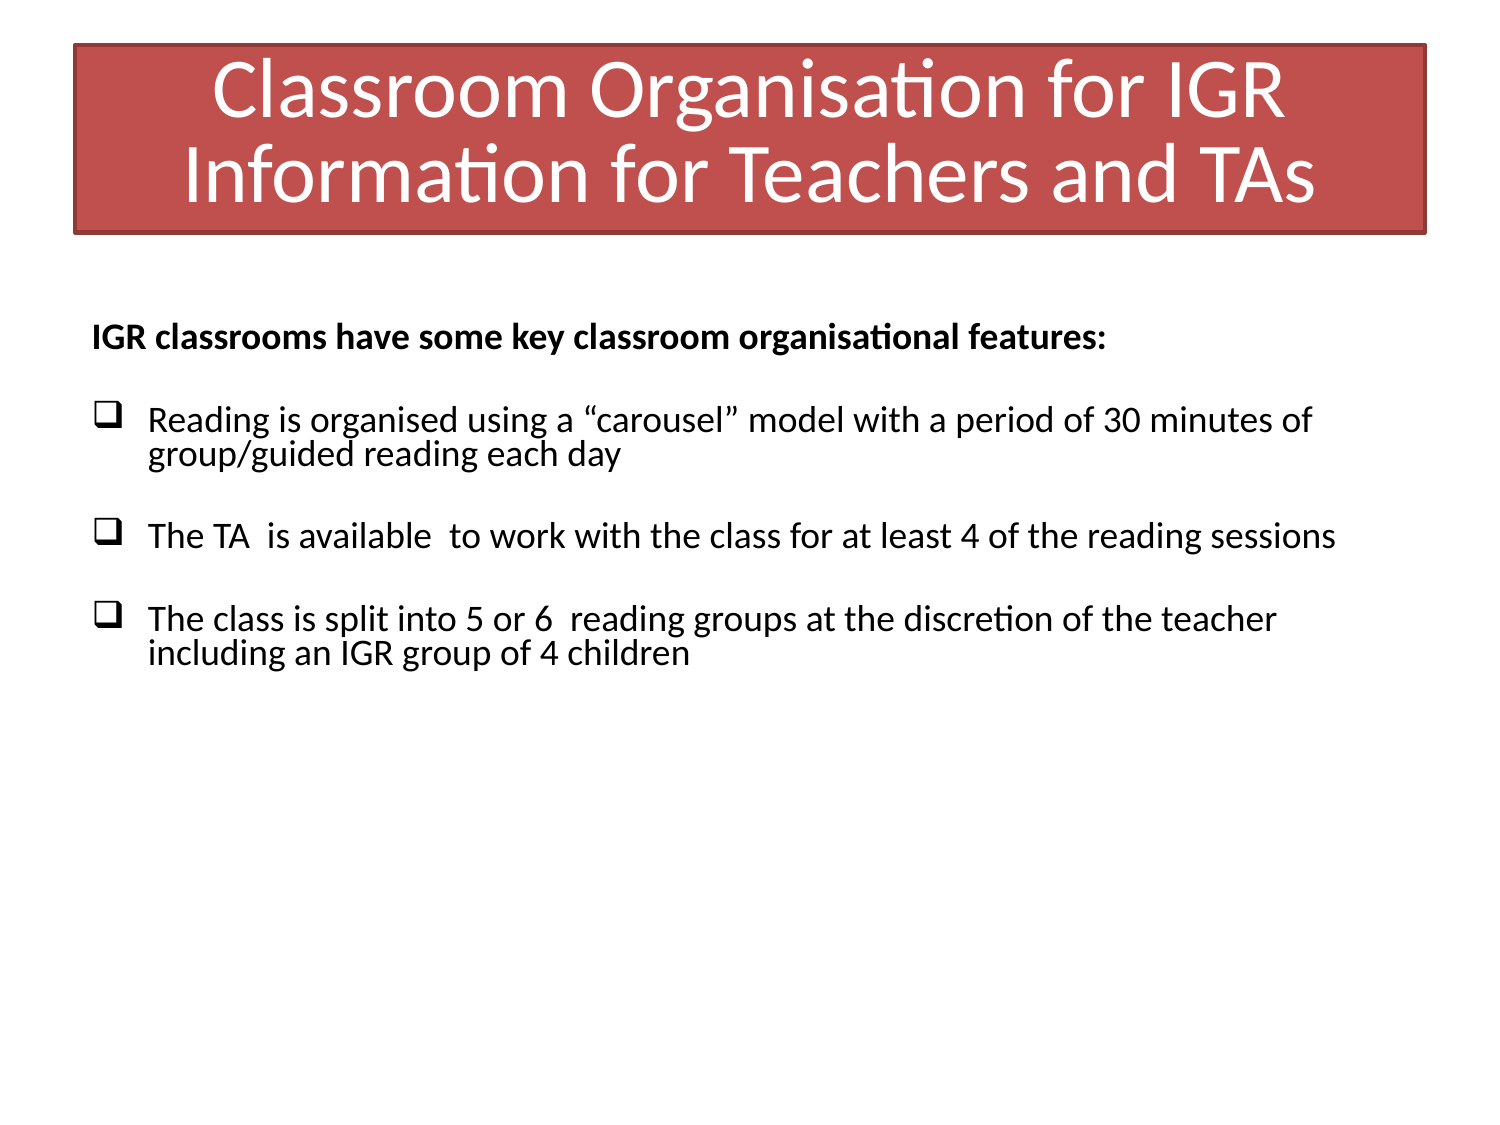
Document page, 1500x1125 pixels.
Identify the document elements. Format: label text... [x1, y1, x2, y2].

list IGR classrooms have some key classroom organisational features: Reading is organised using a “carousel” model with a period of 30 minutes of group/guided reading each day The TA is available to work with the class for at least 4 of the reading sessions The class is split into 5 or 6 reading groups at the discretion of the teacher including an IGR group of 4 children [76, 314, 1427, 1010]
title Classroom Organisation for IGR Information for Teachers and TAs [73, 43, 1427, 235]
